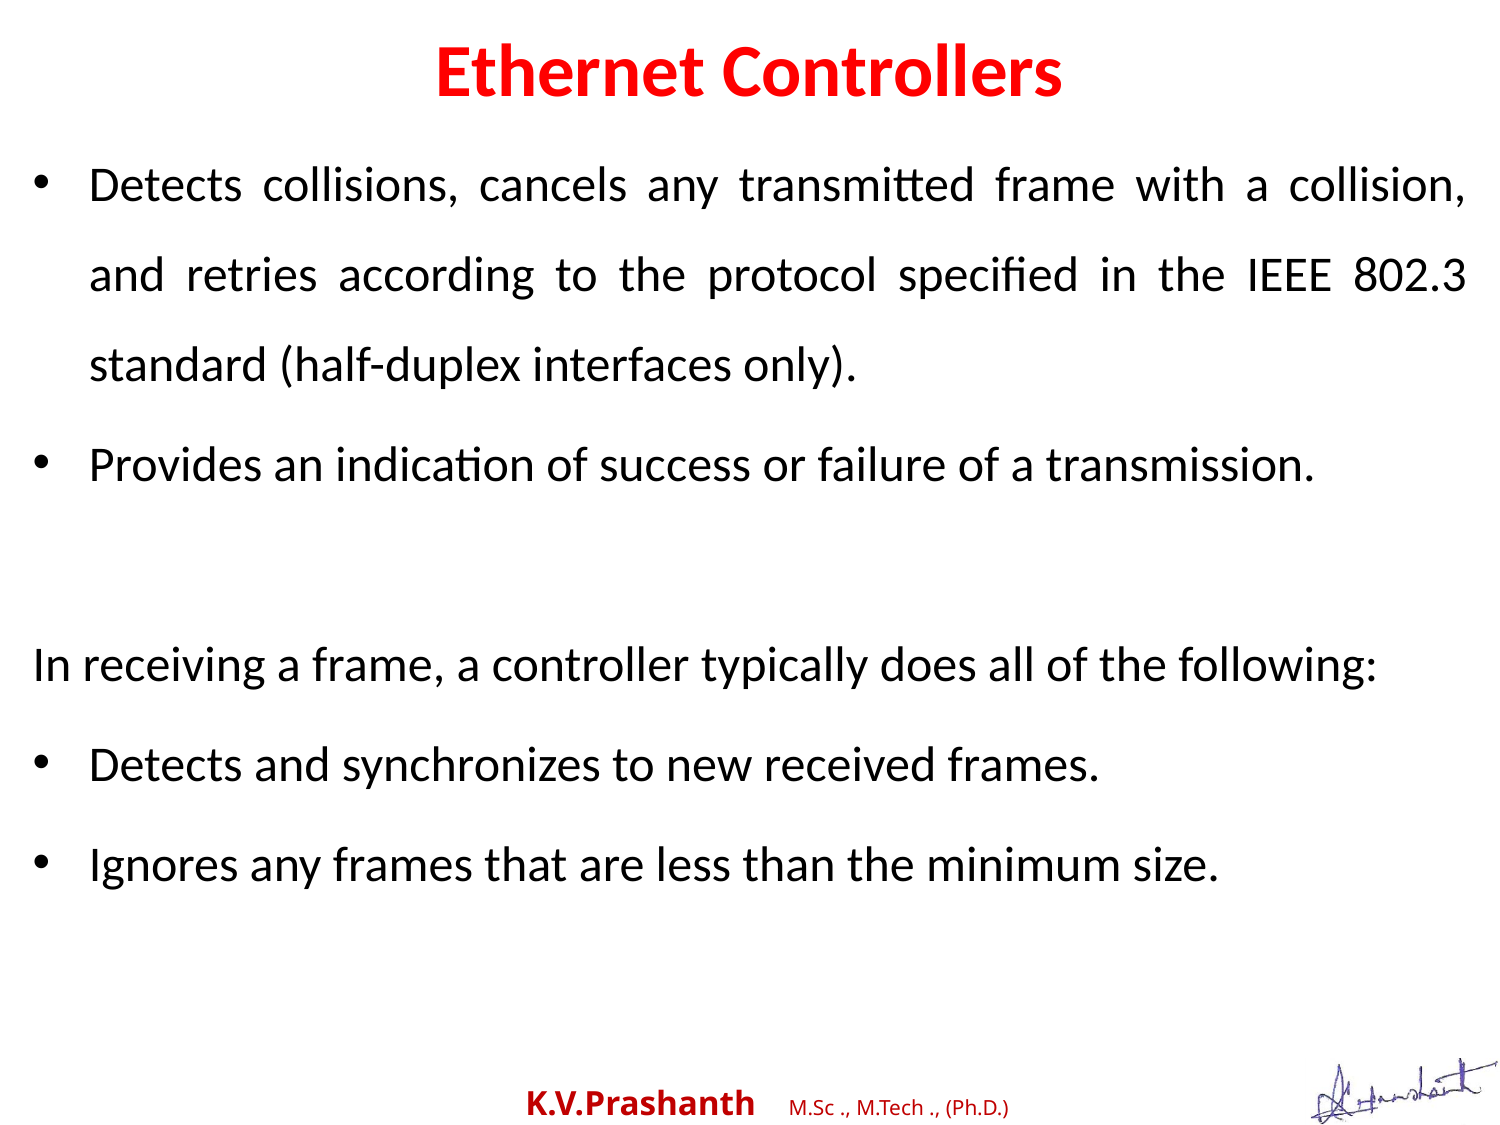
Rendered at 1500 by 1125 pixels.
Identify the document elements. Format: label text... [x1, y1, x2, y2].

list Detects collisions, cancels any transmitted frame with a collision, and retries according to the protocol specified in the IEEE 802.3 standard (half-duplex interfaces only). Provides an indication of success or failure of a transmission. In receiving a frame, a controller typically does all of the following: Detects and synchronizes to new received frames. Ignores any frames that are less than the minimum size. [17, 113, 1483, 1047]
footer K.V.Prashanth M.Sc ., M.Tech ., (Ph.D.) [488, 1086, 1046, 1119]
picture [1304, 1058, 1500, 1125]
title Ethernet Controllers [41, 19, 1459, 114]
